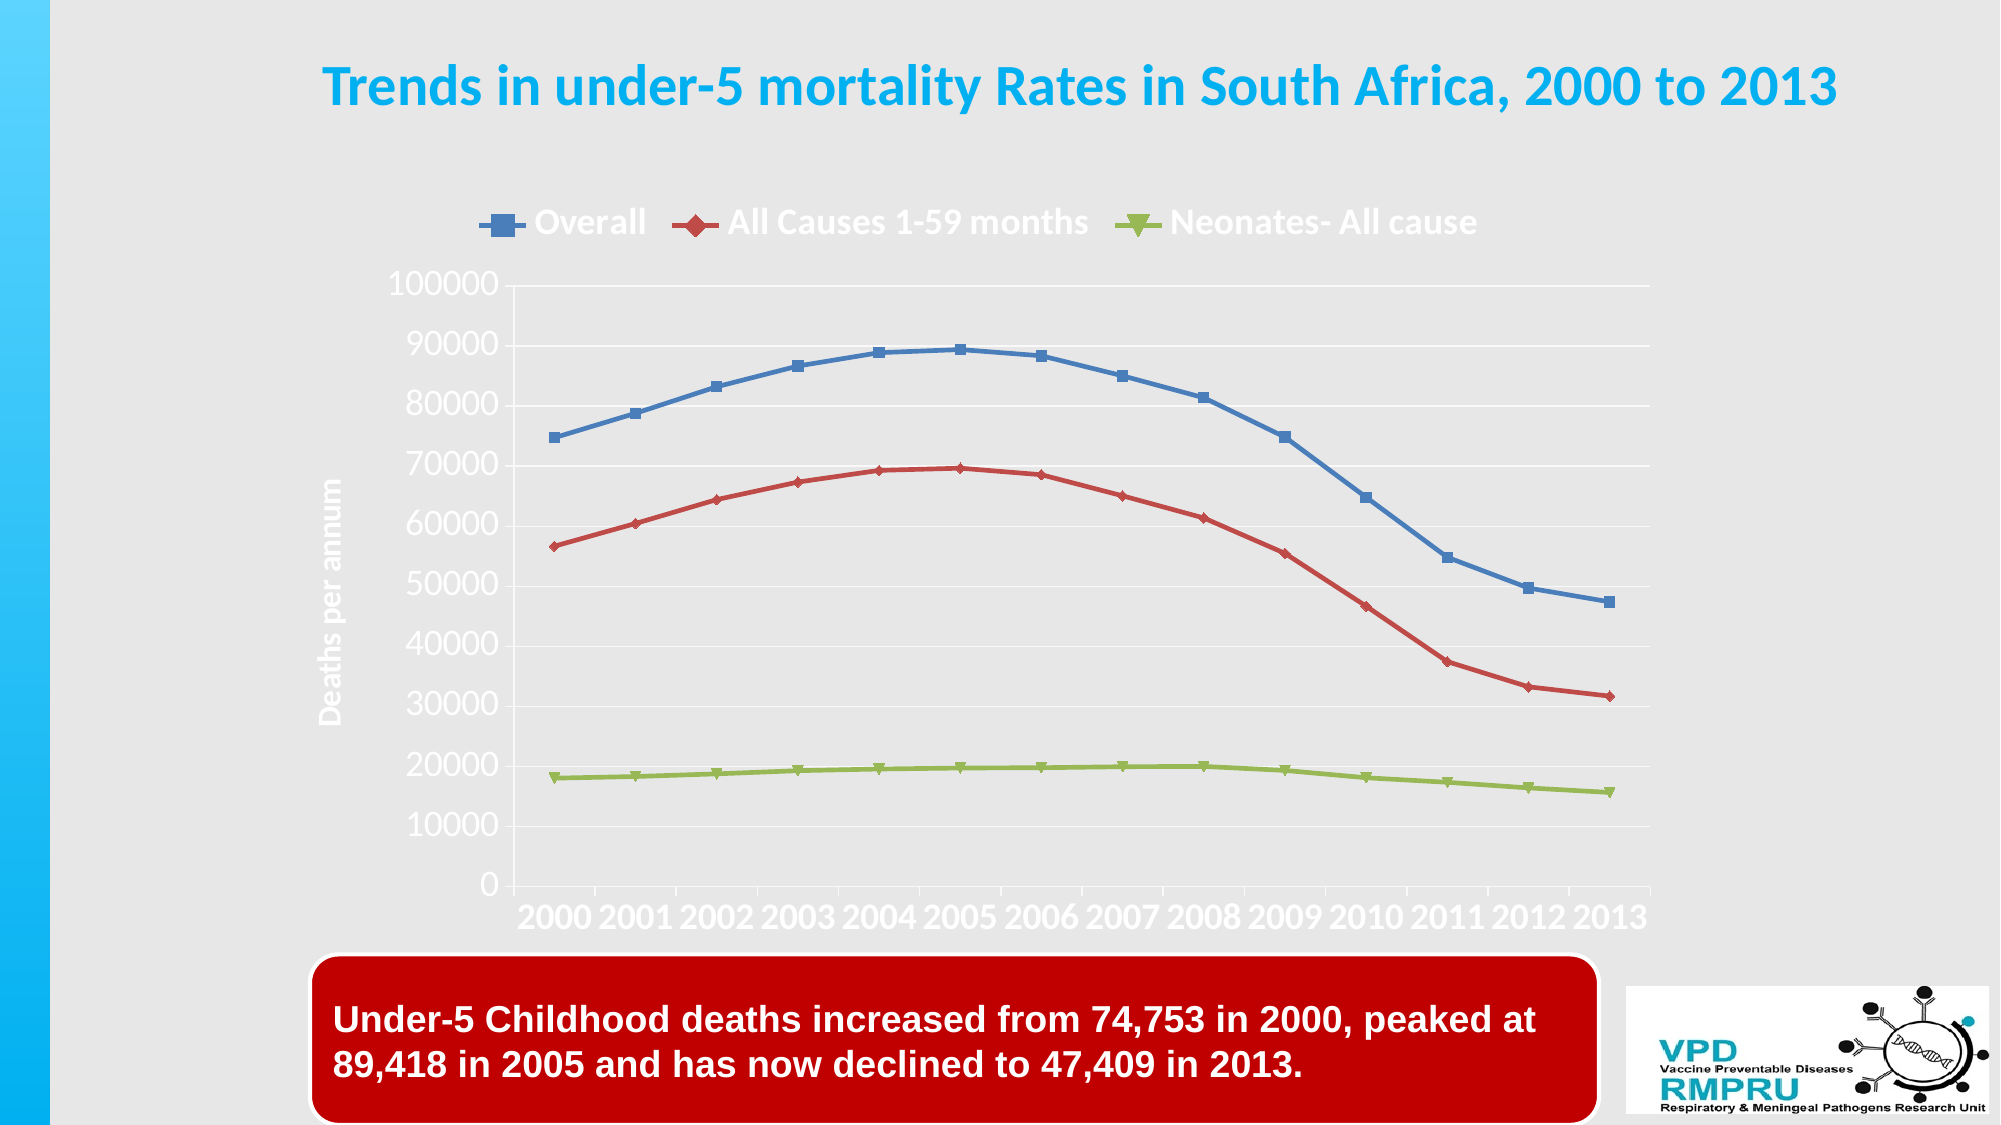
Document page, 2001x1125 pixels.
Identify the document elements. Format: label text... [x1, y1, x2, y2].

title Trends in under-5 mortality Rates in South Africa, 2000 to 2013 [307, 0, 1891, 125]
text_box Under-5 Childhood deaths increased from 74,753 in 2000, peaked at 89,418 in 2005 and has now declined to 47,409 in 2013. [309, 965, 1600, 1125]
chart [278, 188, 1679, 955]
picture [1626, 986, 1990, 1114]
